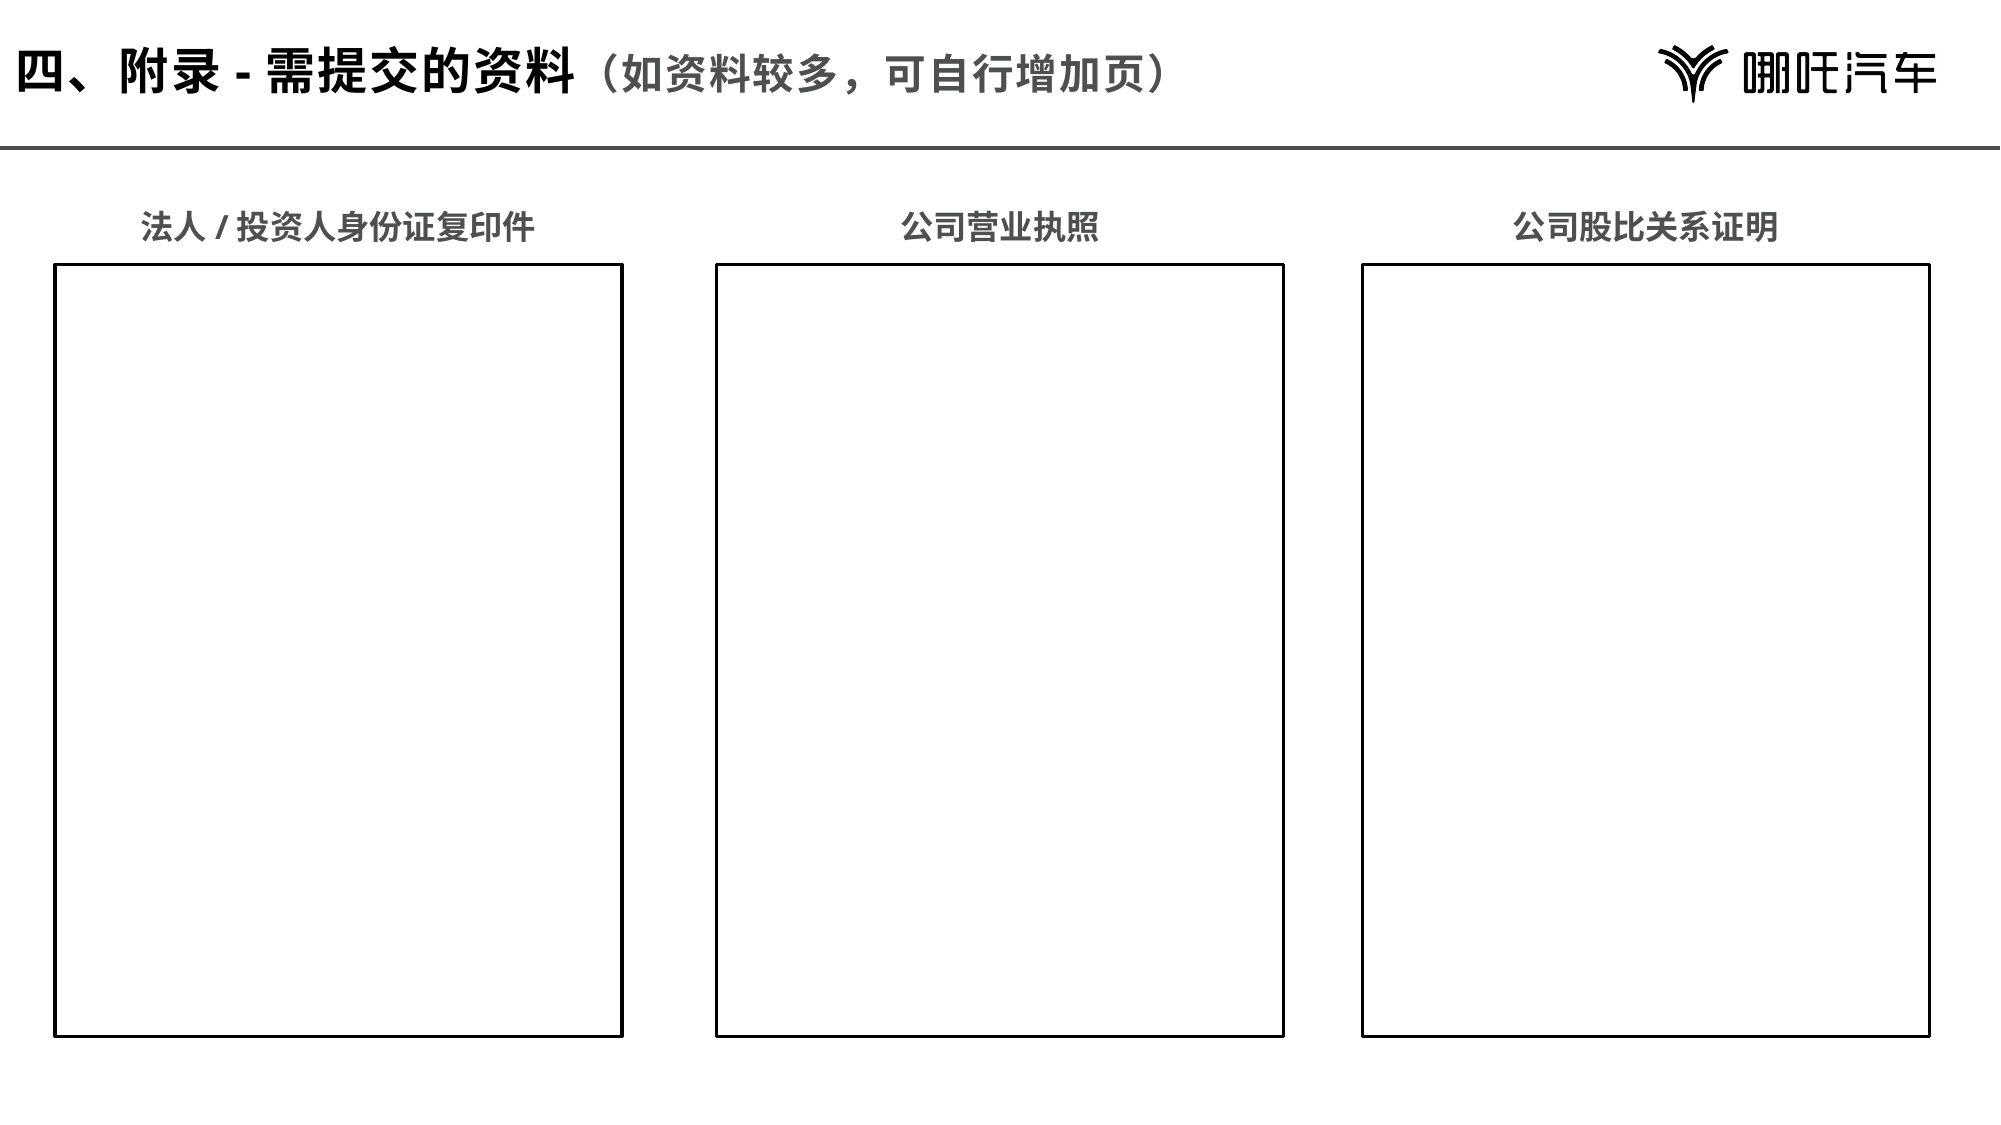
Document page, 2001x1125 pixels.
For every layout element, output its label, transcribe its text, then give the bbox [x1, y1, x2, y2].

title 四、附录-需提交的资料（如资料较多，可自行增加页） [0, 32, 1446, 115]
text_box 法人/投资人身份证复印件 [125, 199, 551, 254]
text_box [1362, 264, 1930, 1037]
text_box 公司营业执照 [885, 199, 1115, 254]
text_box [55, 264, 622, 1037]
text_box 公司股比关系证明 [1497, 199, 1794, 254]
picture [1658, 45, 1936, 103]
text_box [716, 264, 1284, 1037]
